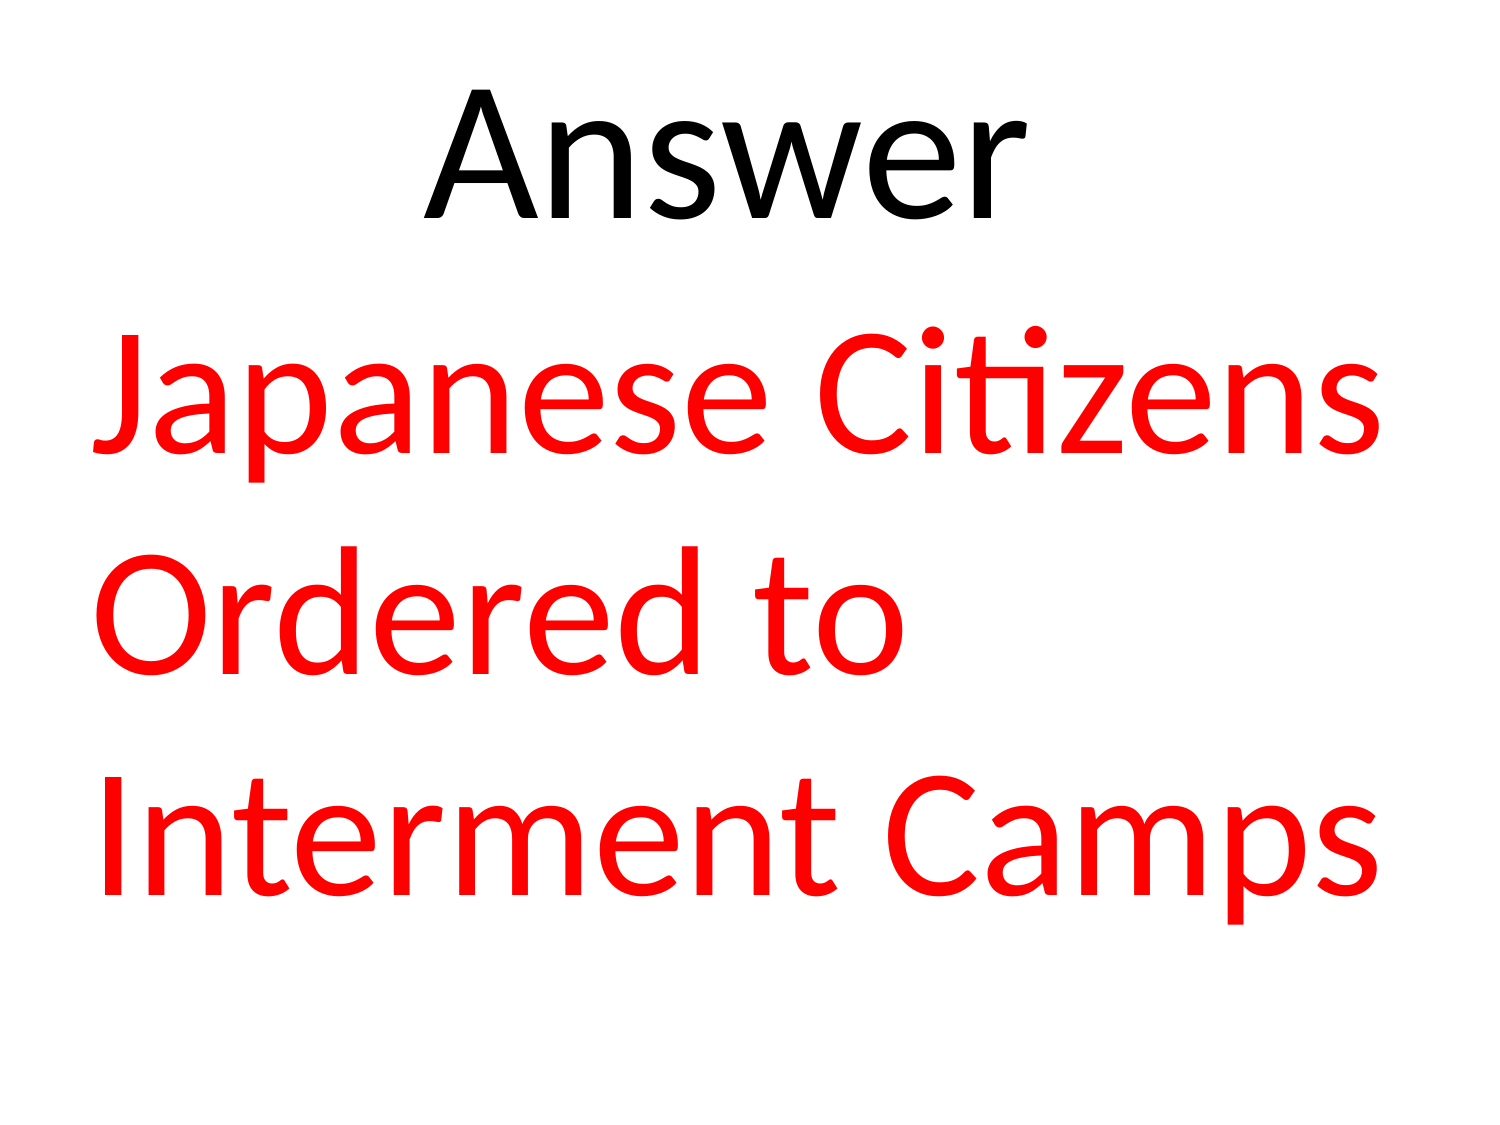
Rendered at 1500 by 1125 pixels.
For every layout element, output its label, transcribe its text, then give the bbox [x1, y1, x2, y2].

title Answer [75, 45, 1425, 233]
list Japanese Citizens Ordered to Interment Camps [75, 262, 1425, 1005]
